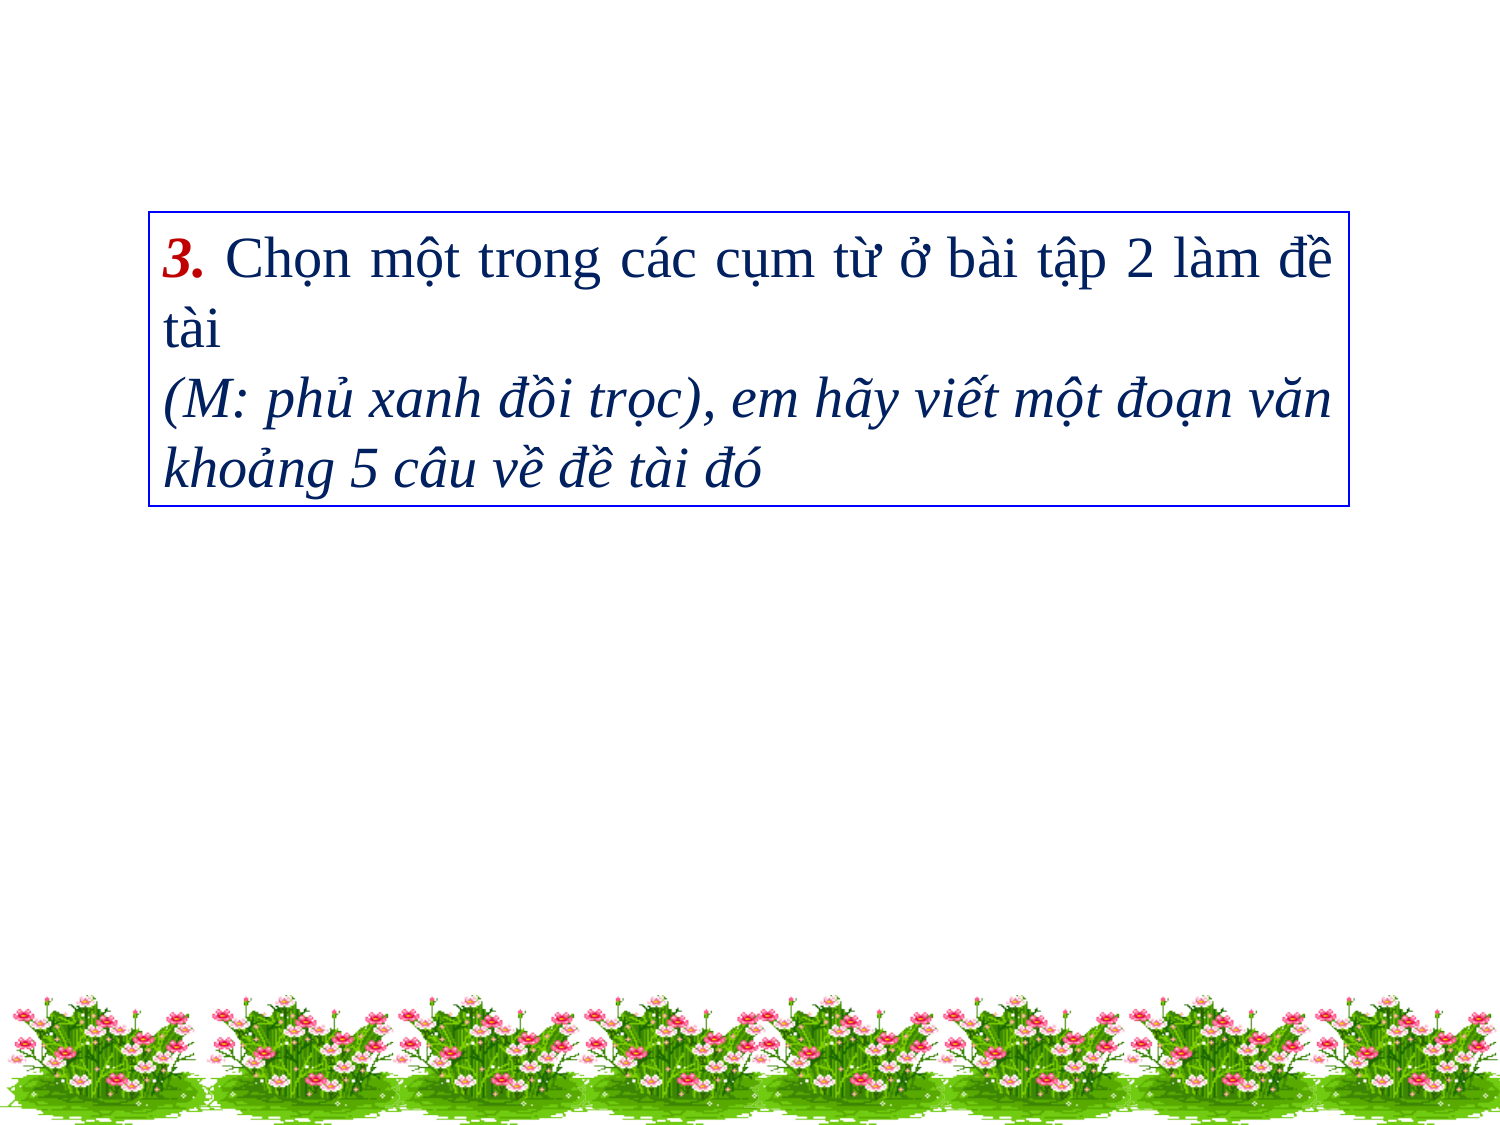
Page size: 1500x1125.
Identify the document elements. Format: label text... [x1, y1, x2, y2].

text_box 3. Chọn một trong các cụm từ ở bài tập 2 làm đề tài (M: phủ xanh đồi trọc), em hãy viết một đoạn văn khoảng 5 câu về đề tài đó [148, 211, 1349, 507]
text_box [0, 994, 1500, 1125]
